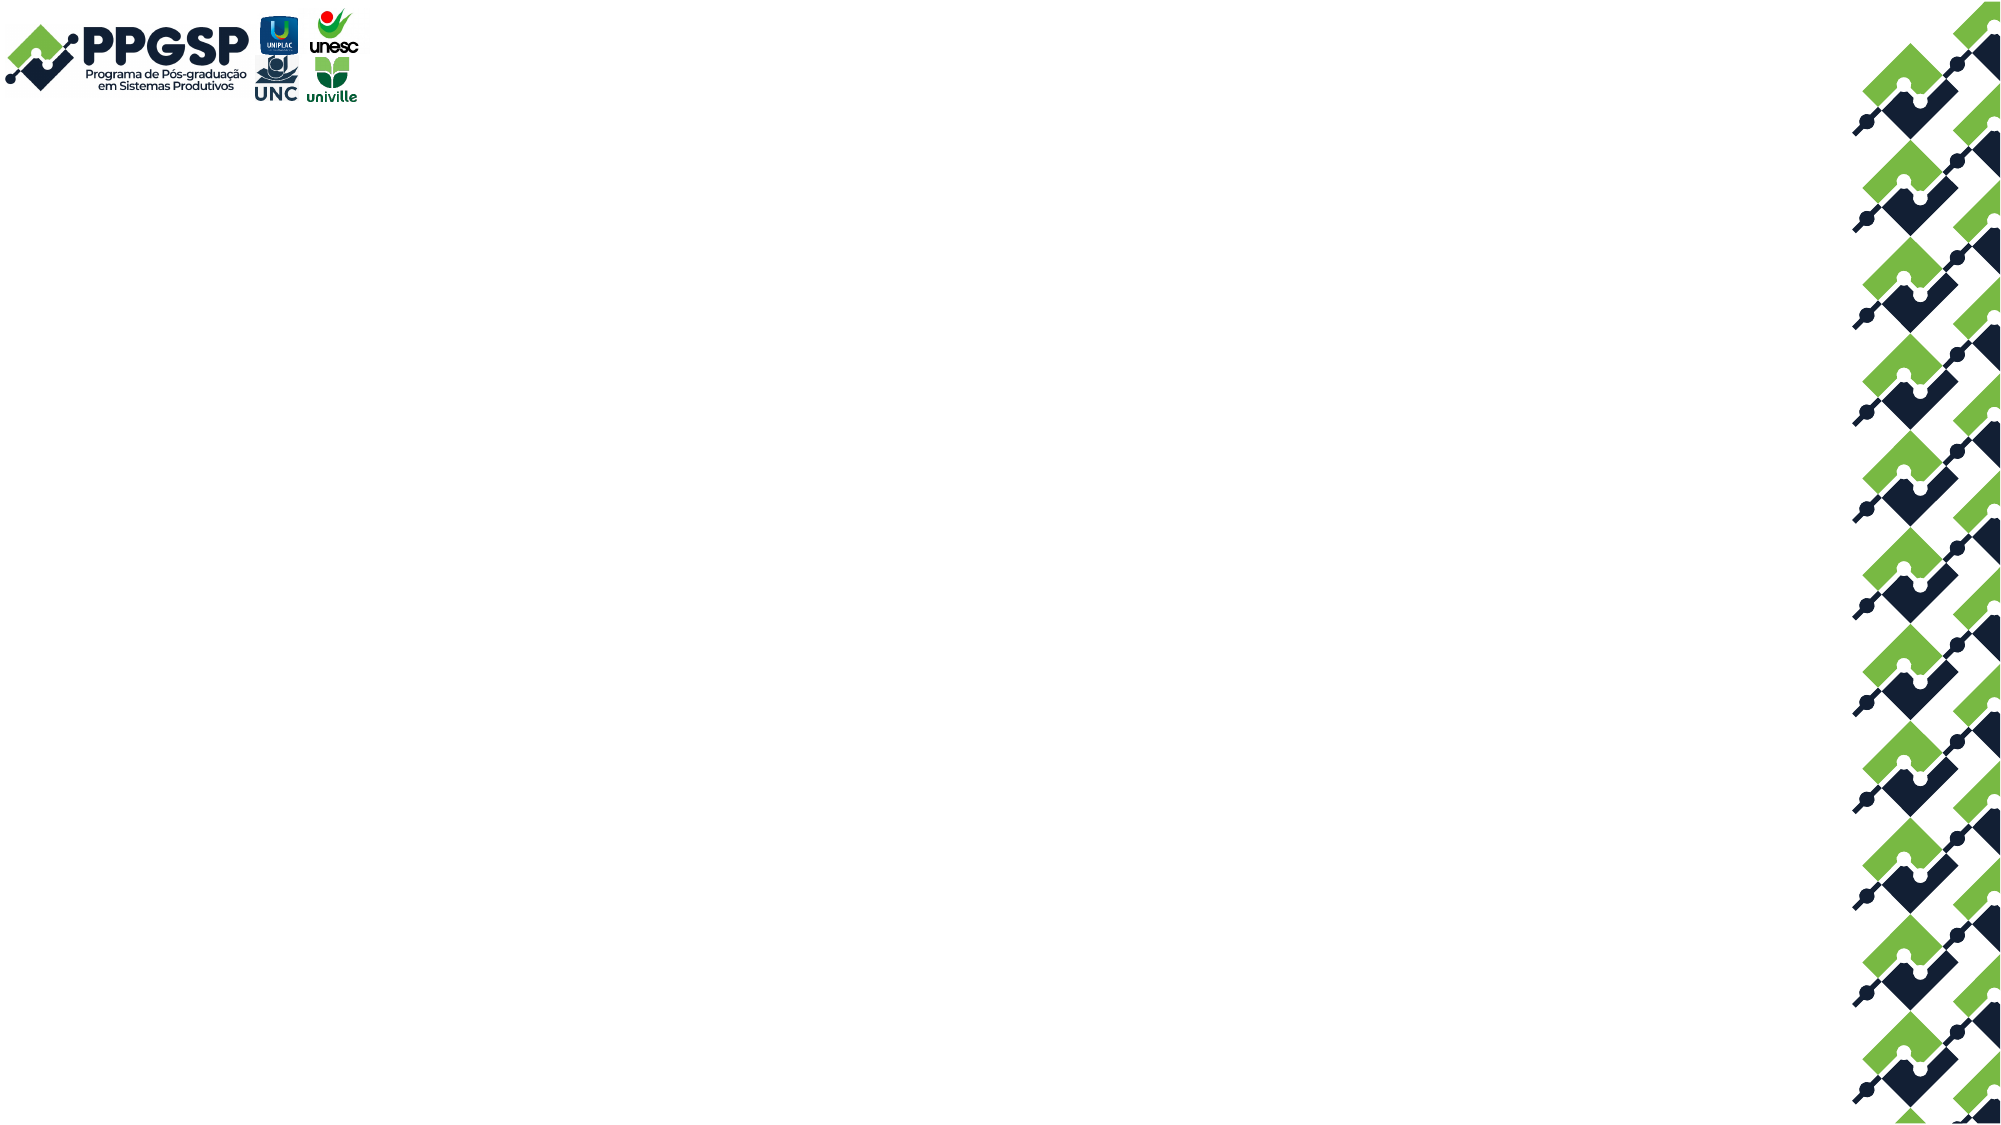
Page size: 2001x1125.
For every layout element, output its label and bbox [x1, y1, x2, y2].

picture [5, 8, 370, 102]
picture [307, 57, 357, 102]
